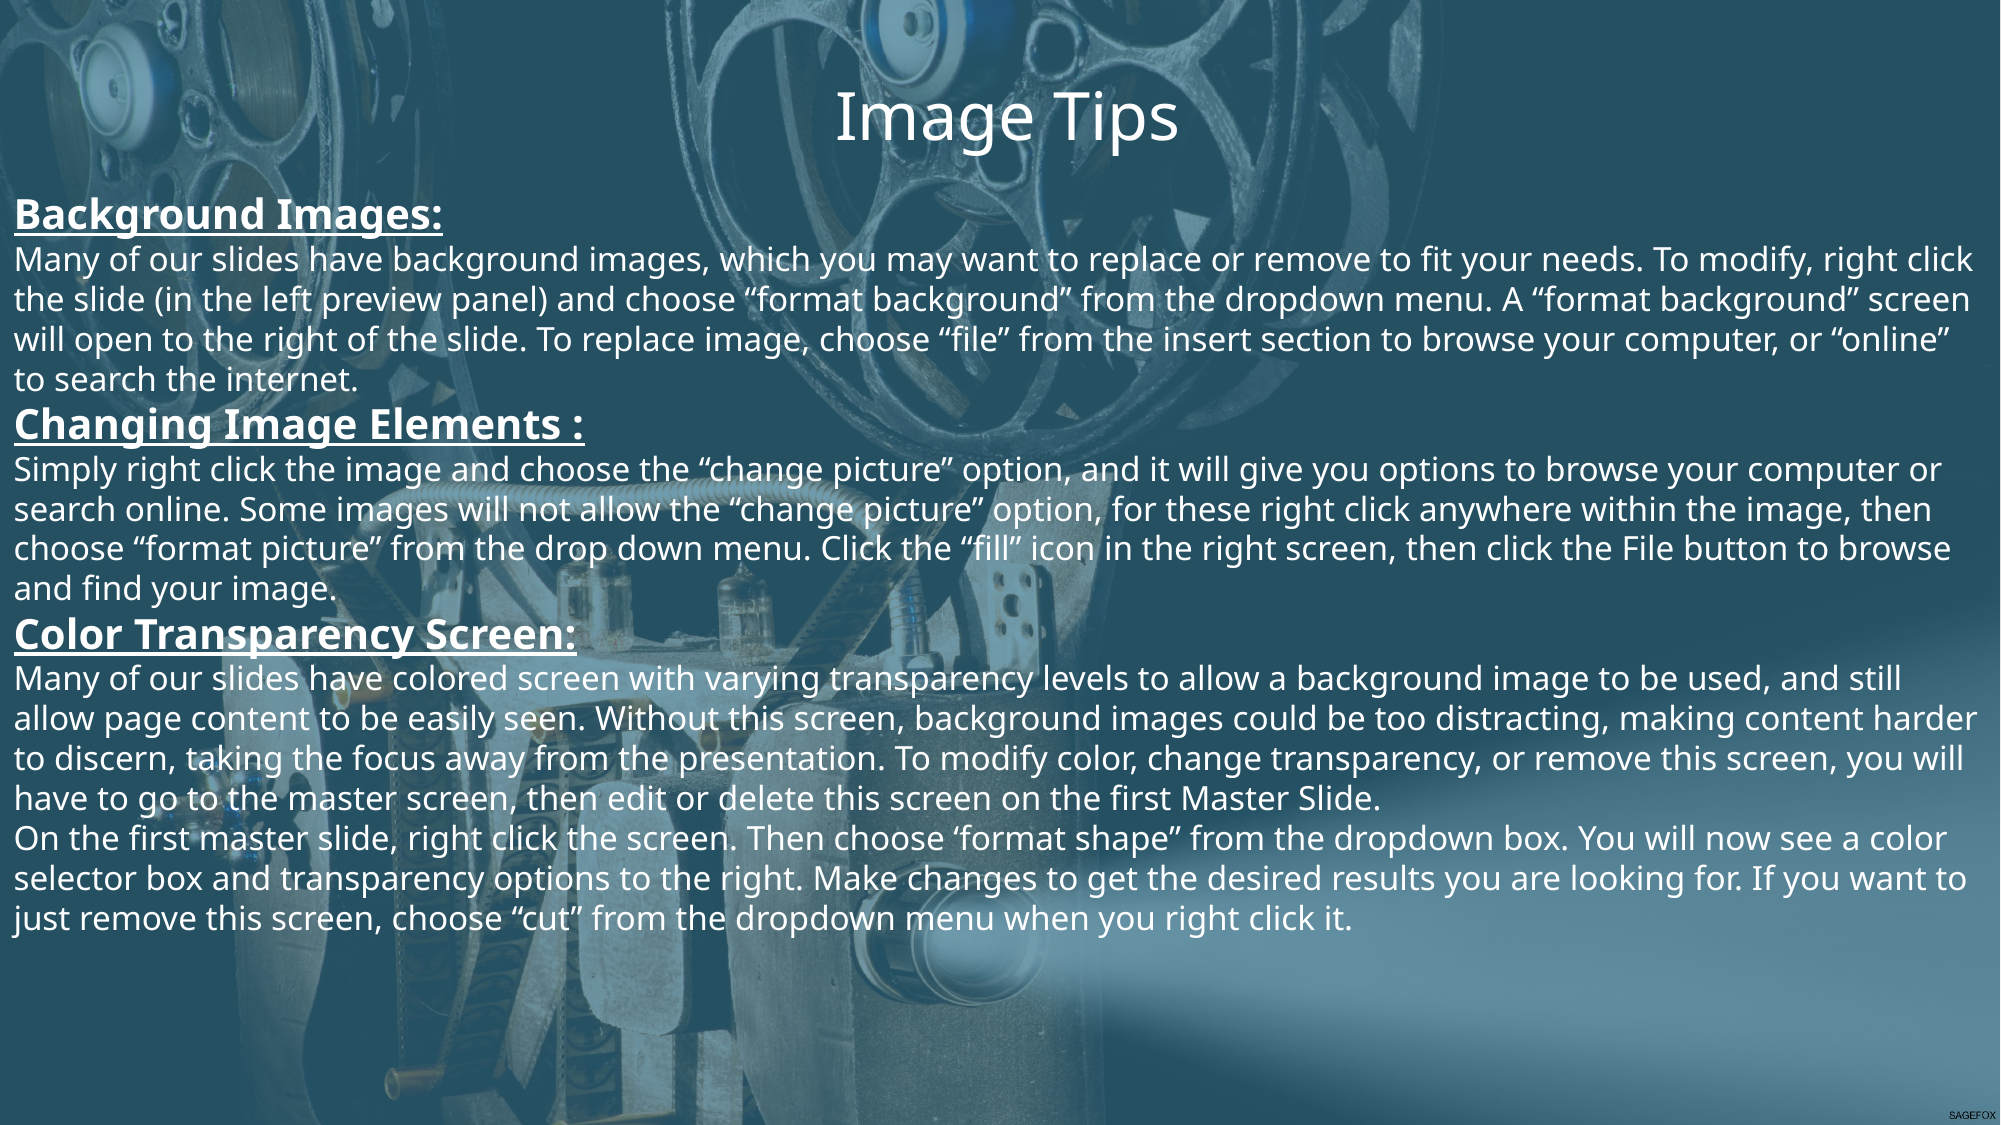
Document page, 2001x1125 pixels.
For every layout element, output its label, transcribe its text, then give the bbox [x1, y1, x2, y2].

text_box Background Images: Many of our slides have background images, which you may want to replace or remove to fit your needs. To modify, right click the slide (in the left preview panel) and choose “format background” from the dropdown menu. A “format background” screen will open to the right of the slide. To replace image, choose “file” from the insert section to browse your computer, or “online” to search the internet. Changing Image Elements : Simply right click the image and choose the “change picture” option, and it will give you options to browse your computer or search online. Some images will not allow the “change picture” option, for these right click anywhere within the image, then choose “format picture” from the drop down menu. Click the “fill” icon in the right screen, then click the File button to browse and find your image. Color Transparency Screen: Many of our slides have colored screen with varying transparency levels to allow a background image to be used, and still allow page content to be easily seen. Without this screen, background images could be too distracting, making content harder to discern, taking the focus away from the presentation. To modify color, change transparency, or remove this screen, you will have to go to the master screen, then edit or delete this screen on the first Master Slide. On the first master slide, right click the screen. Then choose ‘format shape” from the dropdown box. You will now see a color selector box and transparency options to the right. Make changes to get the desired results you are looking for. If you want to just remove this screen, choose “cut” from the dropdown menu when you right click it. [0, 0, 2000, 1125]
title Image Tips [597, 59, 1420, 177]
